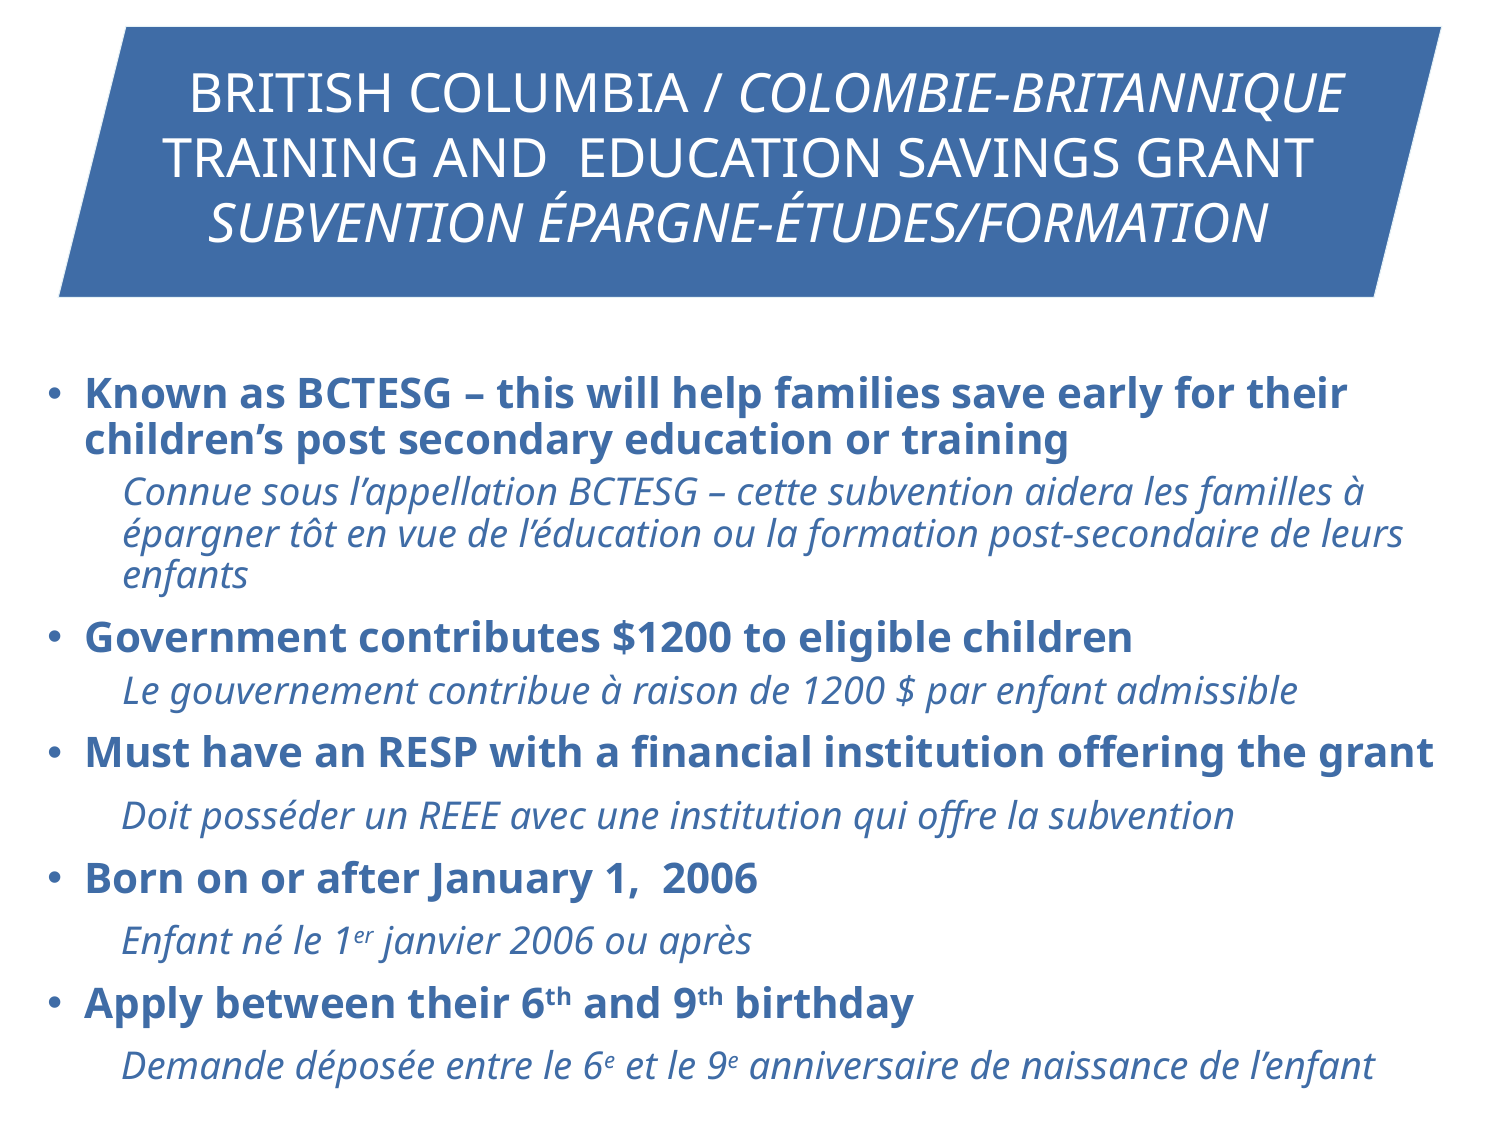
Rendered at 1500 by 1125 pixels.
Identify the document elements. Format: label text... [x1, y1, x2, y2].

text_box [58, 26, 1442, 298]
text_box Known as BCTESG – this will help families save early for their children’s post secondary education or training Connue sous l’appellation BCTESG – cette subvention aidera les familles à épargner tôt en vue de l’éducation ou la formation post-secondaire de leurs enfants Government contributes $1200 to eligible children Le gouvernement contribue à raison de 1200 $ par enfant admissible Must have an RESP with a financial institution offering the grant Doit posséder un REEE avec une institution qui offre la subvention Born on or after January 1, 2006 Enfant né le 1er janvier 2006 ou après Apply between their 6th and 9th birthday Demande déposée entre le 6e et le 9e anniversaire de naissance de l’enfant [32, 364, 1468, 1125]
